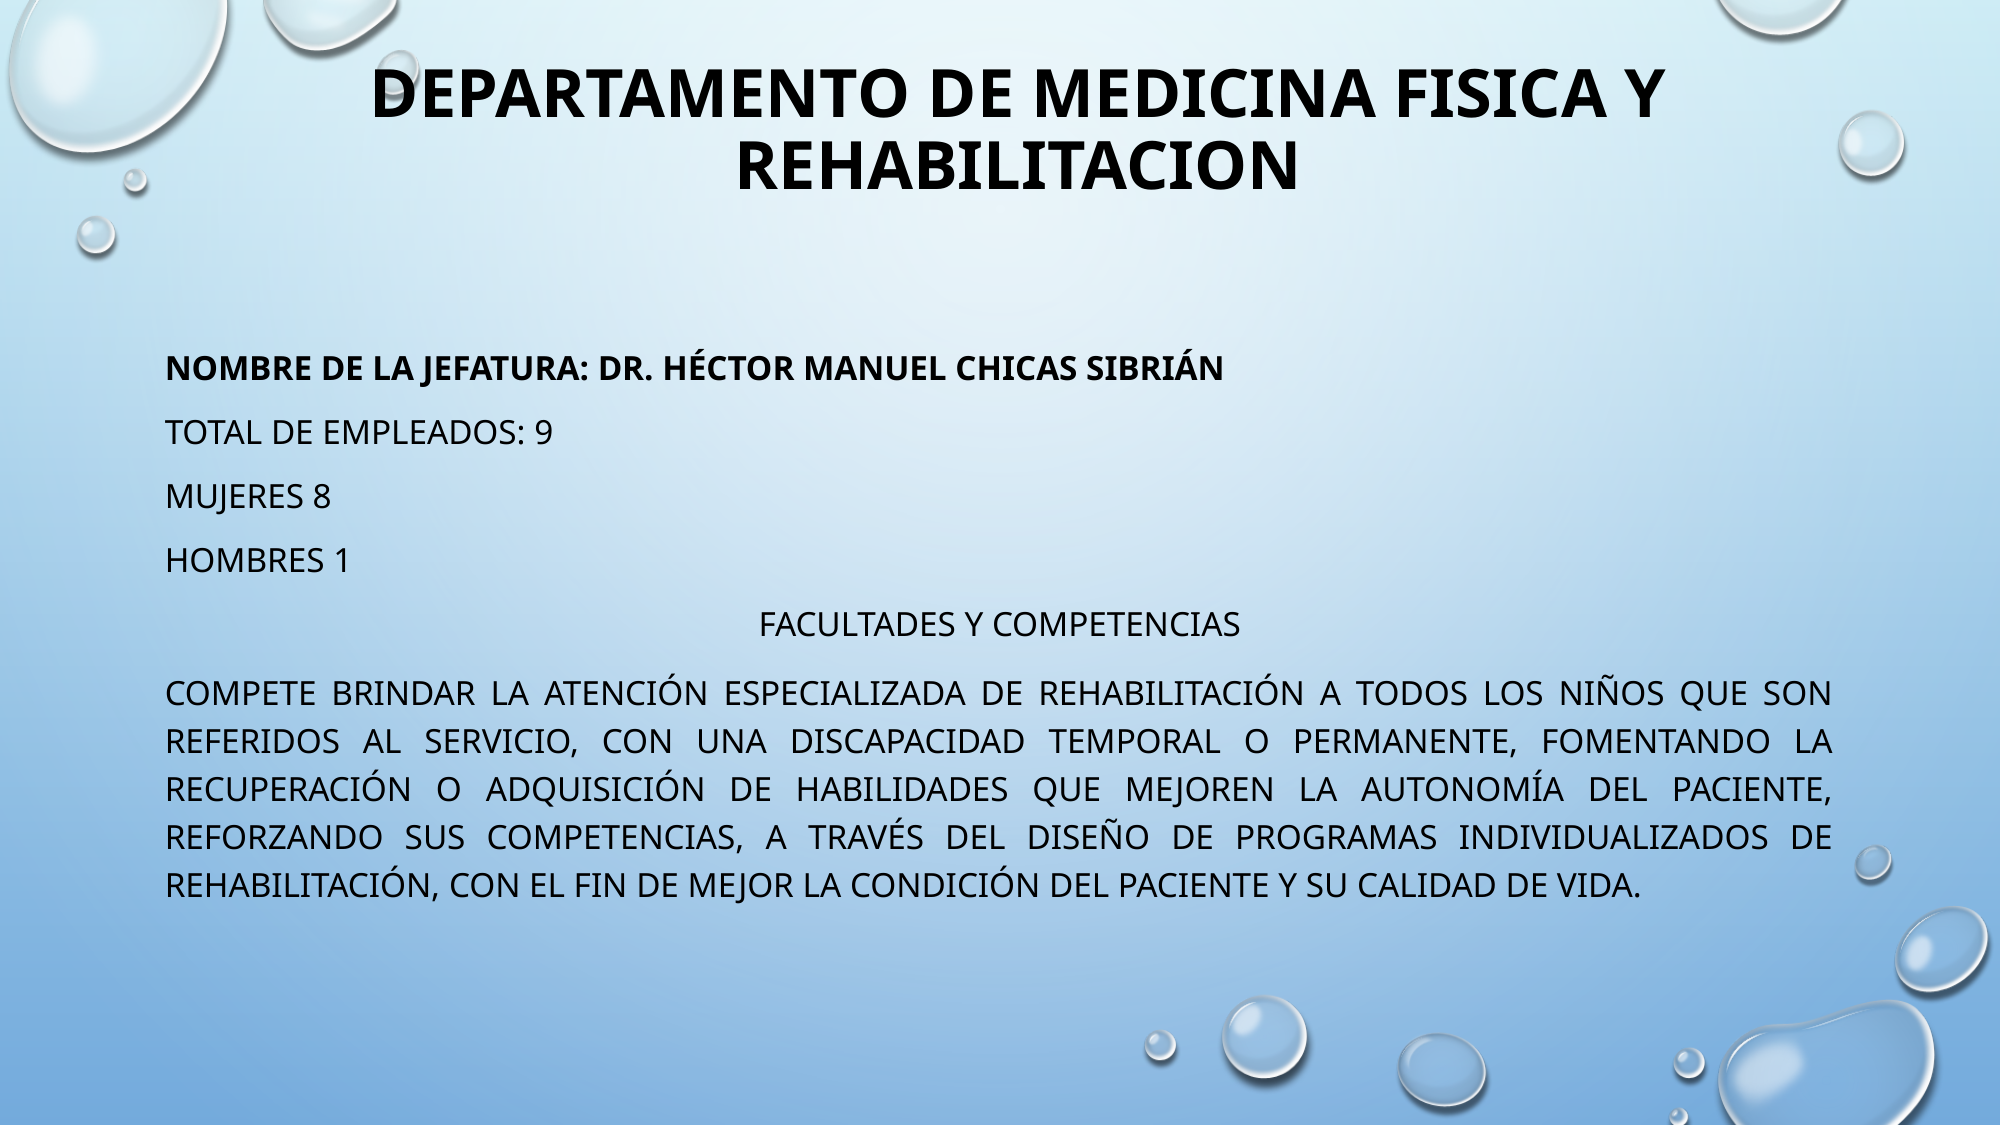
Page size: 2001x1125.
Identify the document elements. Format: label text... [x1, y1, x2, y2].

list Nombre de la Jefatura: Dr. Héctor Manuel chicas Sibrián Total de Empleados: 9 MUJERES 8 HOMBRES 1 FACULTADES Y COMPETENCIAS Compete brindar la atención especializada de rehabilitación a todos los niños que son referidos al servicio, con una discapacidad temporal o permanente, fomentando la recuperación o adquisición de habilidades que mejoren la autonomía del paciente, reforzando sus competencias, a través del diseño de programas individualizados de rehabilitación, con el fin de mejor la condición del paciente y su calidad de vida. [149, 244, 1851, 1004]
picture [0, 0, 2000, 1125]
title DEPARTAMENTO DE MEDICINA FISICA Y REHABILITACION [168, 46, 1869, 216]
